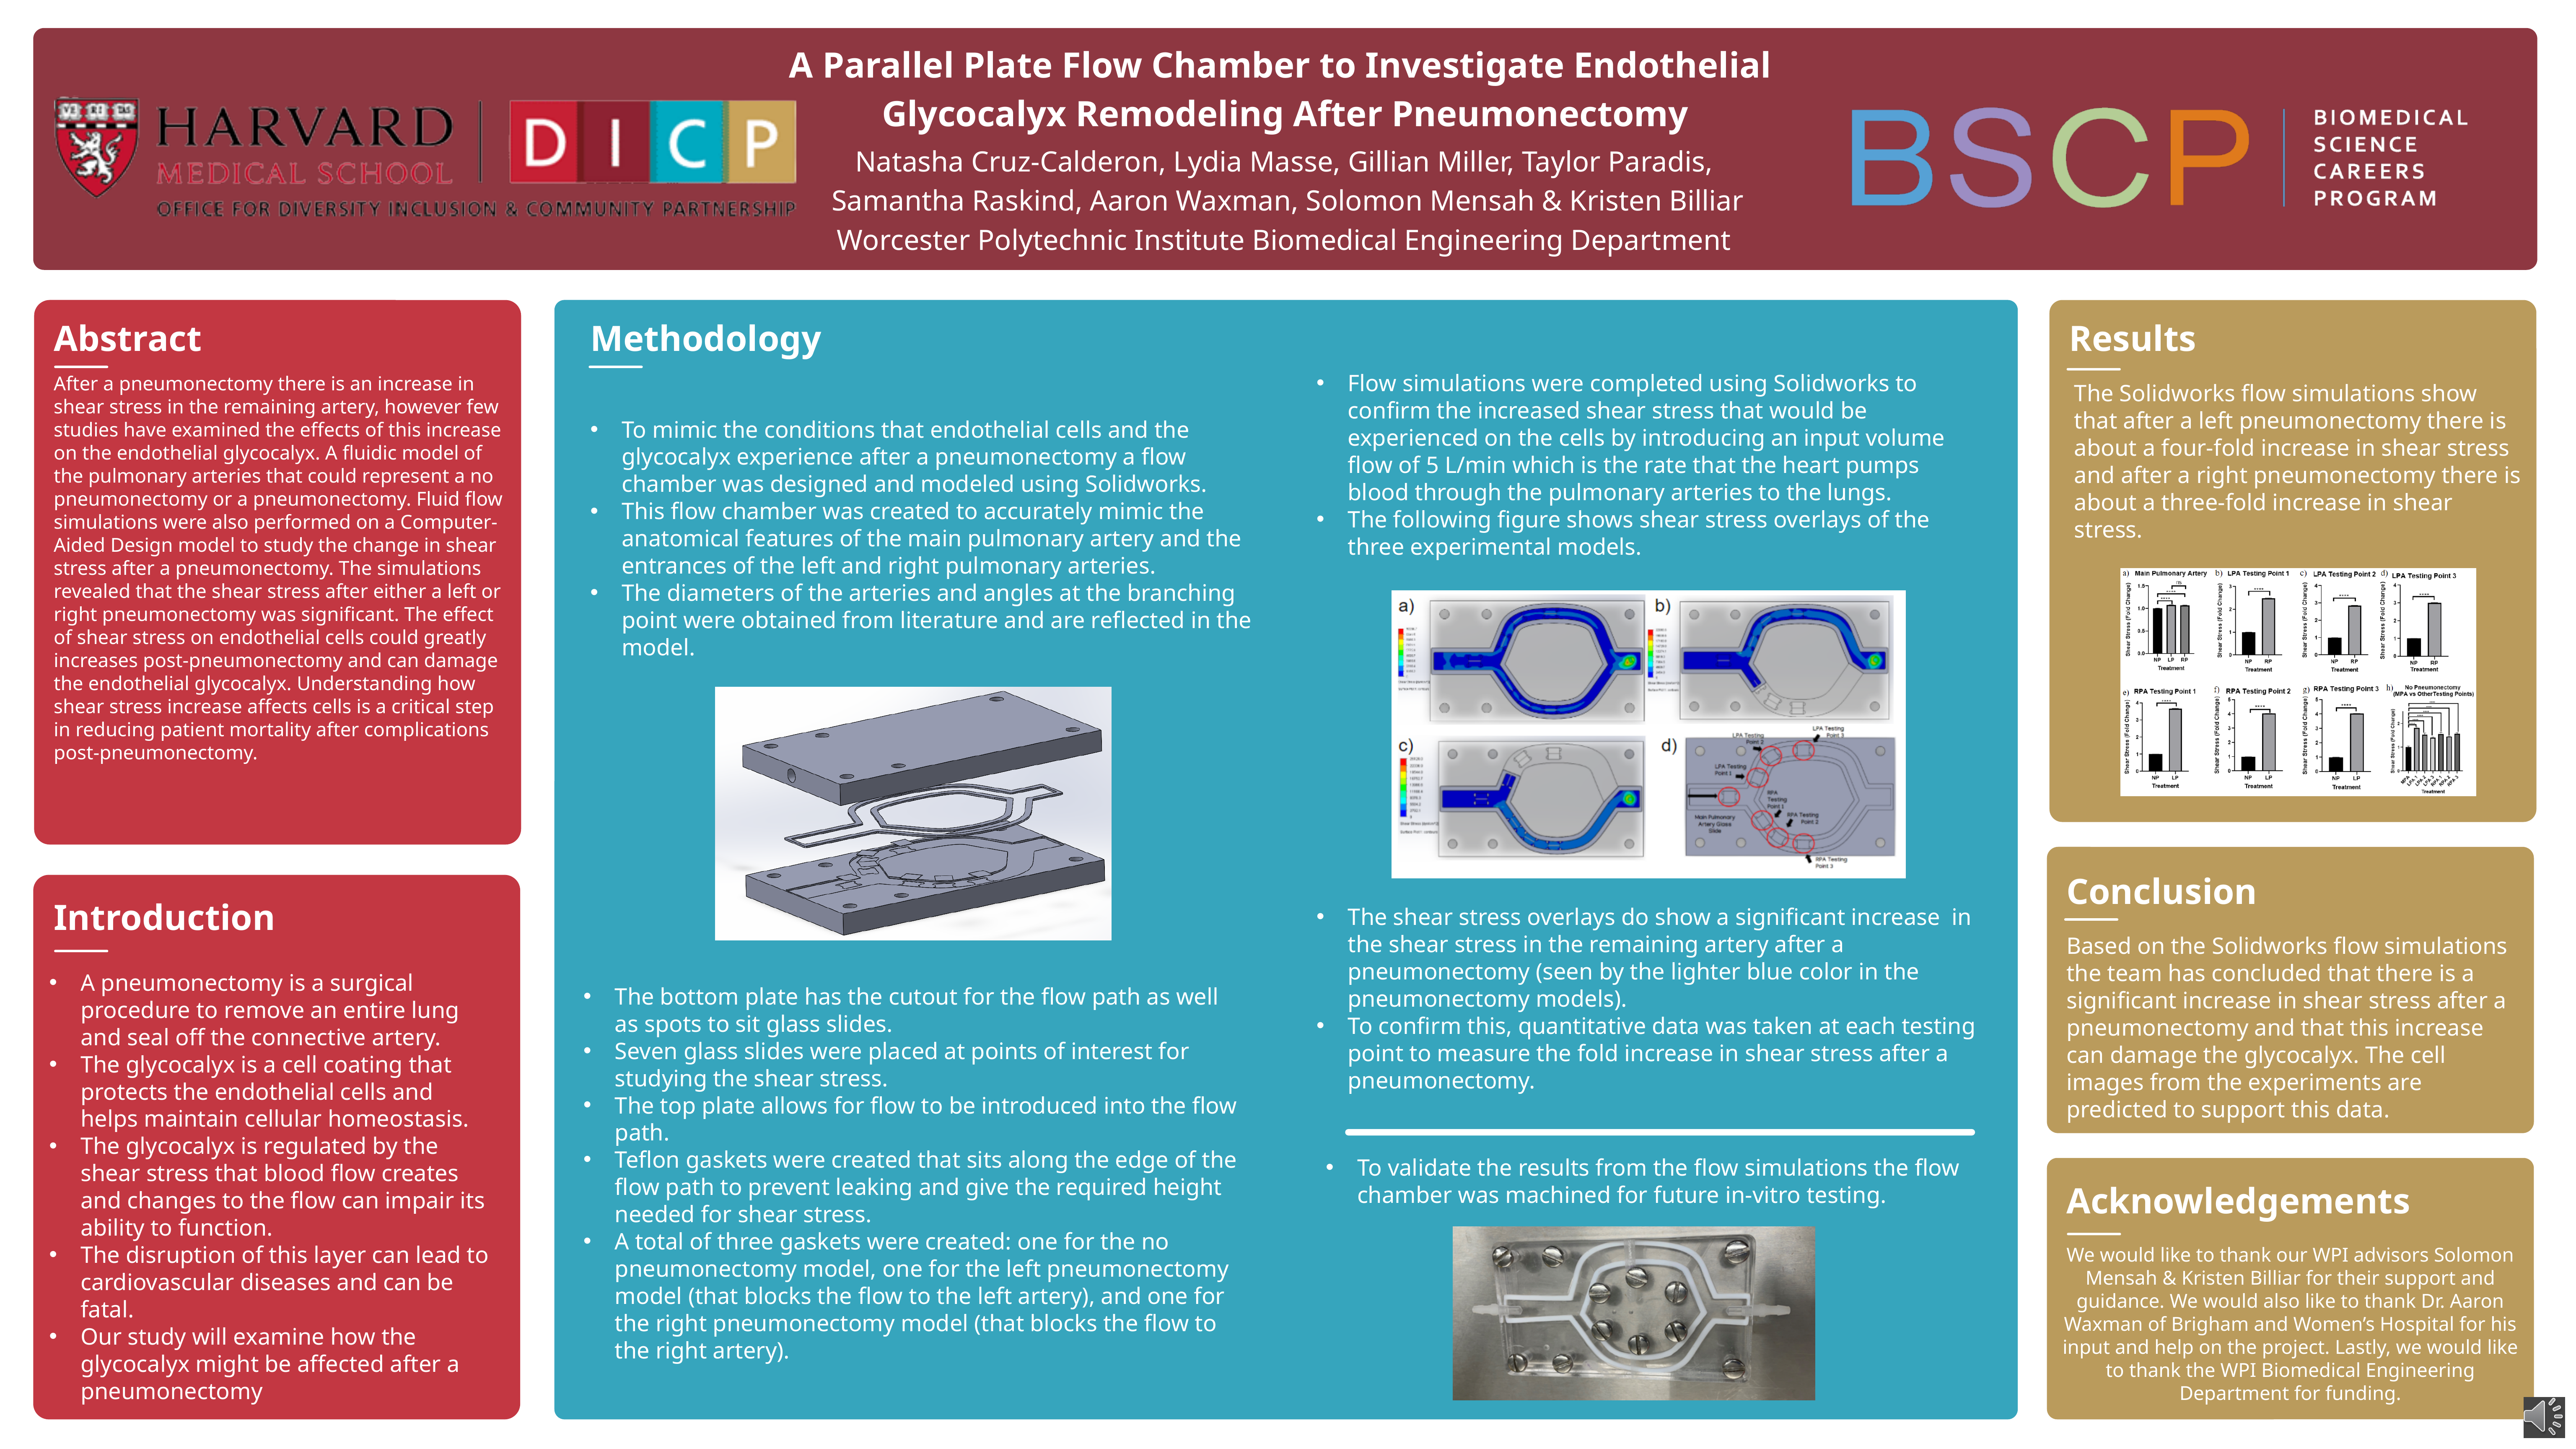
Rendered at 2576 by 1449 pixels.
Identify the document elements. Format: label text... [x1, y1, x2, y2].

text_box Methodology [584, 313, 1017, 361]
text_box Flow simulations were completed using Solidworks to confirm the increased shear stress that would be experienced on the cells by introducing an input volume flow of 5 L/min which is the rate that the heart pumps blood through the pulmonary arteries to the lungs. The following figure shows shear stress overlays of the three experimental models. [1310, 365, 1987, 563]
text_box Based on the Solidworks flow simulations the team has concluded that there is a significant increase in shear stress after a pneumonectomy and that this increase can damage the glycocalyx. The cell images from the experiments are predicted to support this data. [2060, 928, 2521, 1125]
text_box [53, 365, 109, 368]
text_box Natasha Cruz-Calderon, Lydia Masse, Gillian Miller, Taylor Paradis, Samantha Raskind, Aaron Waxman, Solomon Mensah & Kristen Billiar Worcester Polytechnic Institute Biomedical Engineering Department [205, 143, 2371, 256]
text_box We would like to thank our WPI advisors Solomon Mensah & Kristen Billiar for their support and guidance. We would also like to thank Dr. Aaron Waxman of Brigham and Women’s Hospital for his input and help on the project. Lastly, we would like to thank the WPI Biomedical Engineering Department for funding. [2046, 1157, 2535, 1420]
picture [2120, 568, 2476, 796]
text_box A Parallel Plate Flow Chamber to Investigate Endothelial Glycocalyx Remodeling After Pneumonectomy [202, 42, 2368, 141]
text_box [588, 365, 644, 369]
picture [715, 687, 1112, 940]
text_box The shear stress overlays do show a significant increase in the shear stress in the remaining artery after a pneumonectomy (seen by the lighter blue color in the pneumonectomy models). To confirm this, quantitative data was taken at each testing point to measure the fold increase in shear stress after a pneumonectomy. [1310, 899, 1987, 1096]
text_box A pneumonectomy is a surgical procedure to remove an entire lung and seal off the connective artery. The glycocalyx is a cell coating that protects the endothelial cells and helps maintain cellular homeostasis. The glycocalyx is regulated by the shear stress that blood flow creates and changes to the flow can impair its ability to function. The disruption of this layer can lead to cardiovascular diseases and can be fatal. Our study will examine how the glycocalyx might be affected after a pneumonectomy [43, 965, 498, 1407]
text_box [32, 874, 521, 1420]
text_box [2065, 367, 2122, 371]
picture [54, 95, 796, 217]
picture [1811, 70, 2497, 242]
text_box [2063, 917, 2120, 922]
text_box [32, 27, 2538, 271]
text_box Abstract [47, 313, 508, 361]
picture [1391, 590, 1906, 878]
text_box The bottom plate has the cutout for the flow path as well as spots to sit glass slides. Seven glass slides were placed at points of interest for studying the shear stress. The top plate allows for flow to be introduced into the flow path. Teflon gaskets were created that sits along the edge of the flow path to prevent leaking and give the required height needed for shear stress. A total of three gaskets were created: one for the no pneumonectomy model, one for the left pneumonectomy model (that blocks the flow to the left artery), and one for the right pneumonectomy model (that blocks the flow to the right artery). [577, 979, 1249, 1366]
picture [2523, 1396, 2566, 1439]
text_box Introduction [47, 892, 508, 940]
text_box [1344, 1128, 1976, 1137]
text_box To mimic the conditions that endothelial cells and the glycocalyx experience after a pneumonectomy a flow chamber was designed and modeled using Solidworks. This flow chamber was created to accurately mimic the anatomical features of the main pulmonary artery and the entrances of the left and right pulmonary arteries. The diameters of the arteries and angles at the branching point were obtained from literature and are reflected in the model. [584, 412, 1261, 663]
text_box [2048, 299, 2537, 823]
text_box Conclusion [2060, 866, 2521, 914]
text_box [2066, 1232, 2122, 1236]
text_box After a pneumonectomy there is an increase in shear stress in the remaining artery, however few studies have examined the effects of this increase on the endothelial glycocalyx. A fluidic model of the pulmonary arteries that could represent a no pneumonectomy or a pneumonectomy. Fluid flow simulations were also performed on a Computer-Aided Design model to study the change in shear stress after a pneumonectomy. The simulations revealed that the shear stress after either a left or right pneumonectomy was significant. The effect of shear stress on endothelial cells could greatly increases post-pneumonectomy and can damage the endothelial glycocalyx. Understanding how shear stress increase affects cells is a critical step in reducing patient mortality after complications post-pneumonectomy. [47, 368, 511, 766]
text_box [553, 299, 2019, 1420]
text_box To validate the results from the flow simulations the flow chamber was machined for future in-vitro testing. [1319, 1150, 1996, 1211]
text_box Acknowledgements [2060, 1175, 2521, 1224]
picture [1453, 1226, 1816, 1400]
text_box The Solidworks flow simulations show that after a left pneumonectomy there is about a four-fold increase in shear stress and after a right pneumonectomy there is about a three-fold increase in shear stress. [2068, 375, 2528, 545]
text_box Results [2063, 313, 2523, 361]
text_box [2046, 846, 2535, 1134]
text_box [53, 949, 109, 953]
text_box [33, 299, 522, 846]
